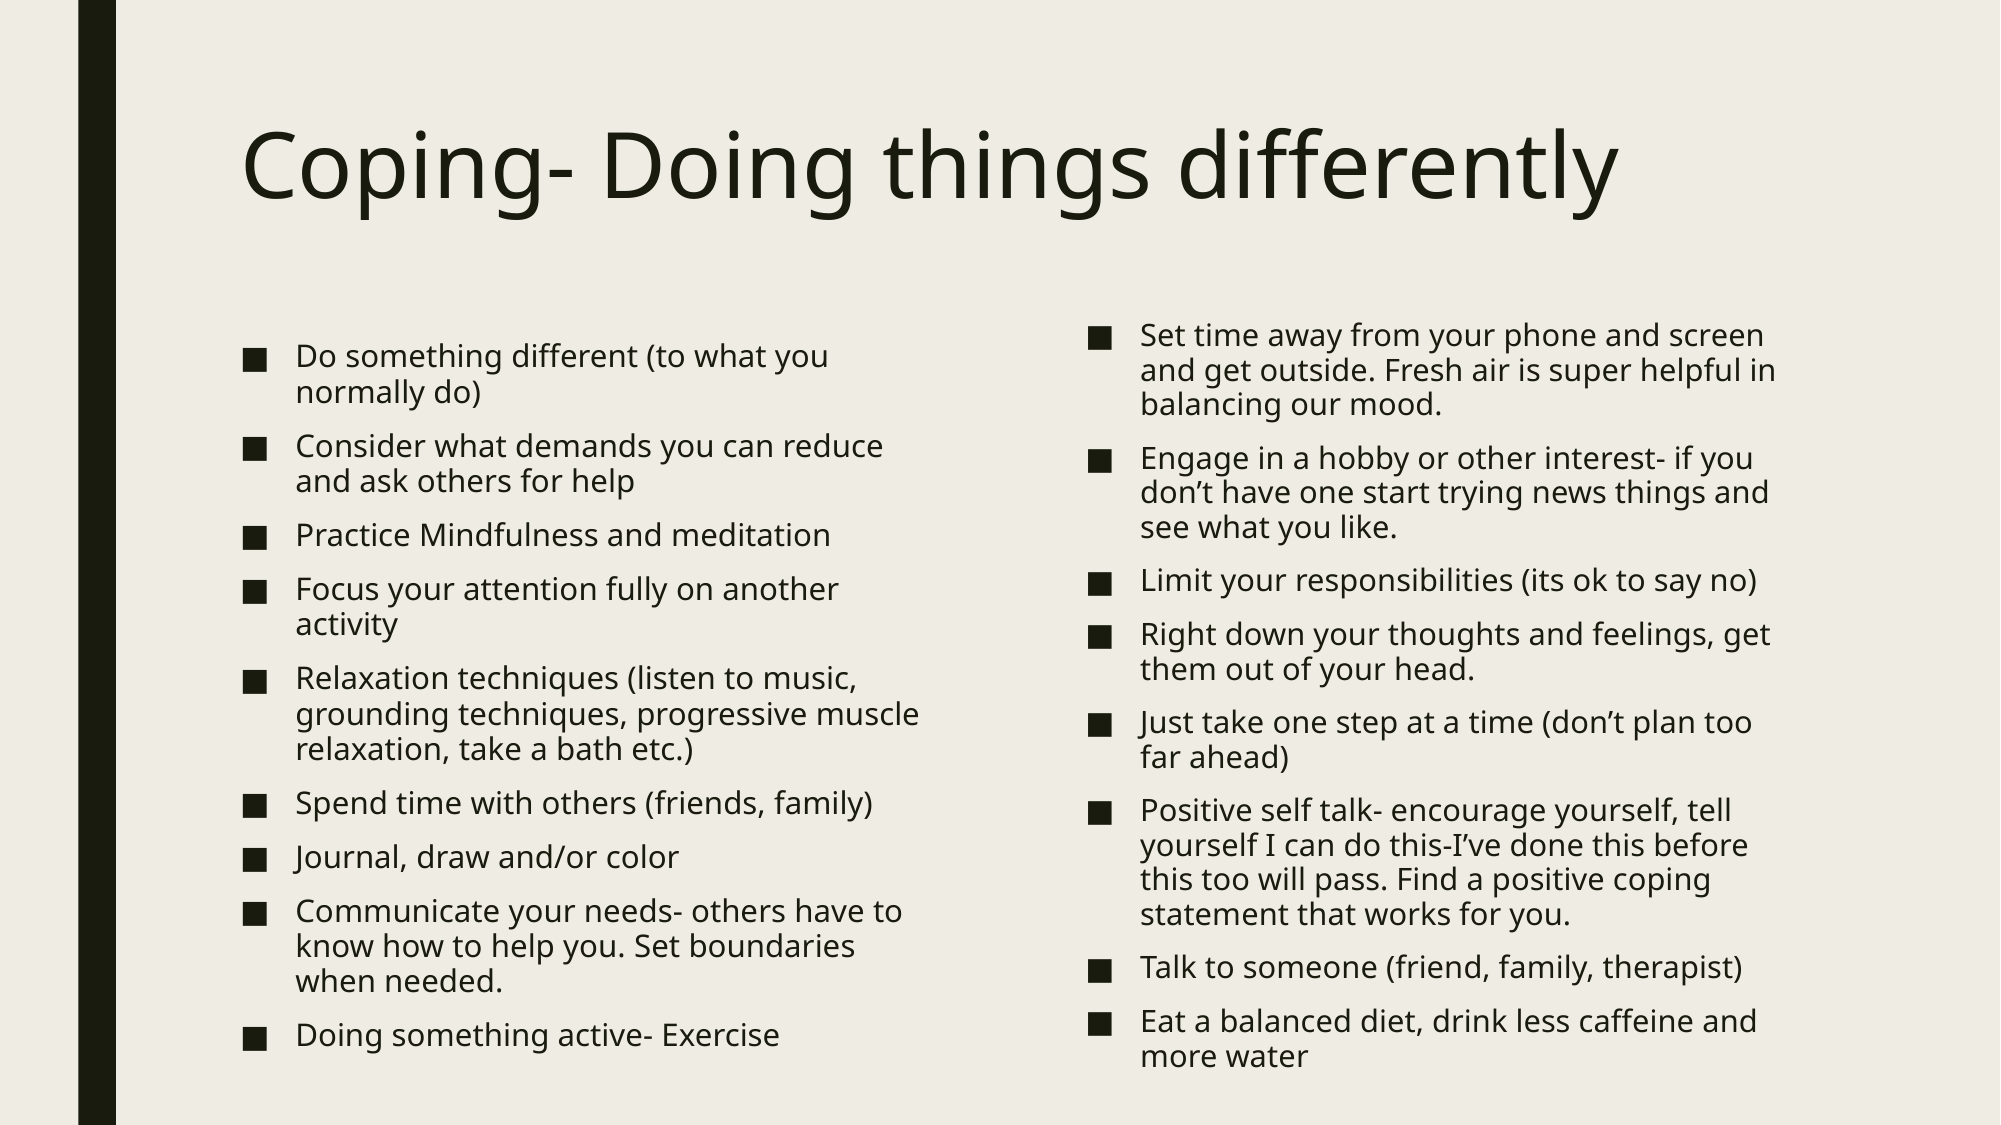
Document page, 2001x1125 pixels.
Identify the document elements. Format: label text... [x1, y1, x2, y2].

title Coping- Doing things differently [225, 112, 1800, 357]
list Do something different (to what you normally do) Consider what demands you can reduce and ask others for help Practice Mindfulness and meditation Focus your attention fully on another activity Relaxation techniques (listen to music, grounding techniques, progressive muscle relaxation, take a bath etc.) Spend time with others (friends, family) Journal, draw and/or color Communicate your needs- others have to know how to help you. Set boundaries when needed. Doing something active- Exercise [224, 332, 955, 1063]
list Set time away from your phone and screen and get outside. Fresh air is super helpful in balancing our mood. Engage in a hobby or other interest- if you don’t have one start trying news things and see what you like. Limit your responsibilities (its ok to say no) Right down your thoughts and feelings, get them out of your head. Just take one step at a time (don’t plan too far ahead) Positive self talk- encourage yourself, tell yourself I can do this-I’ve done this before this too will pass. Find a positive coping statement that works for you. Talk to someone (friend, family, therapist) Eat a balanced diet, drink less caffeine and more water [1070, 310, 1800, 1085]
